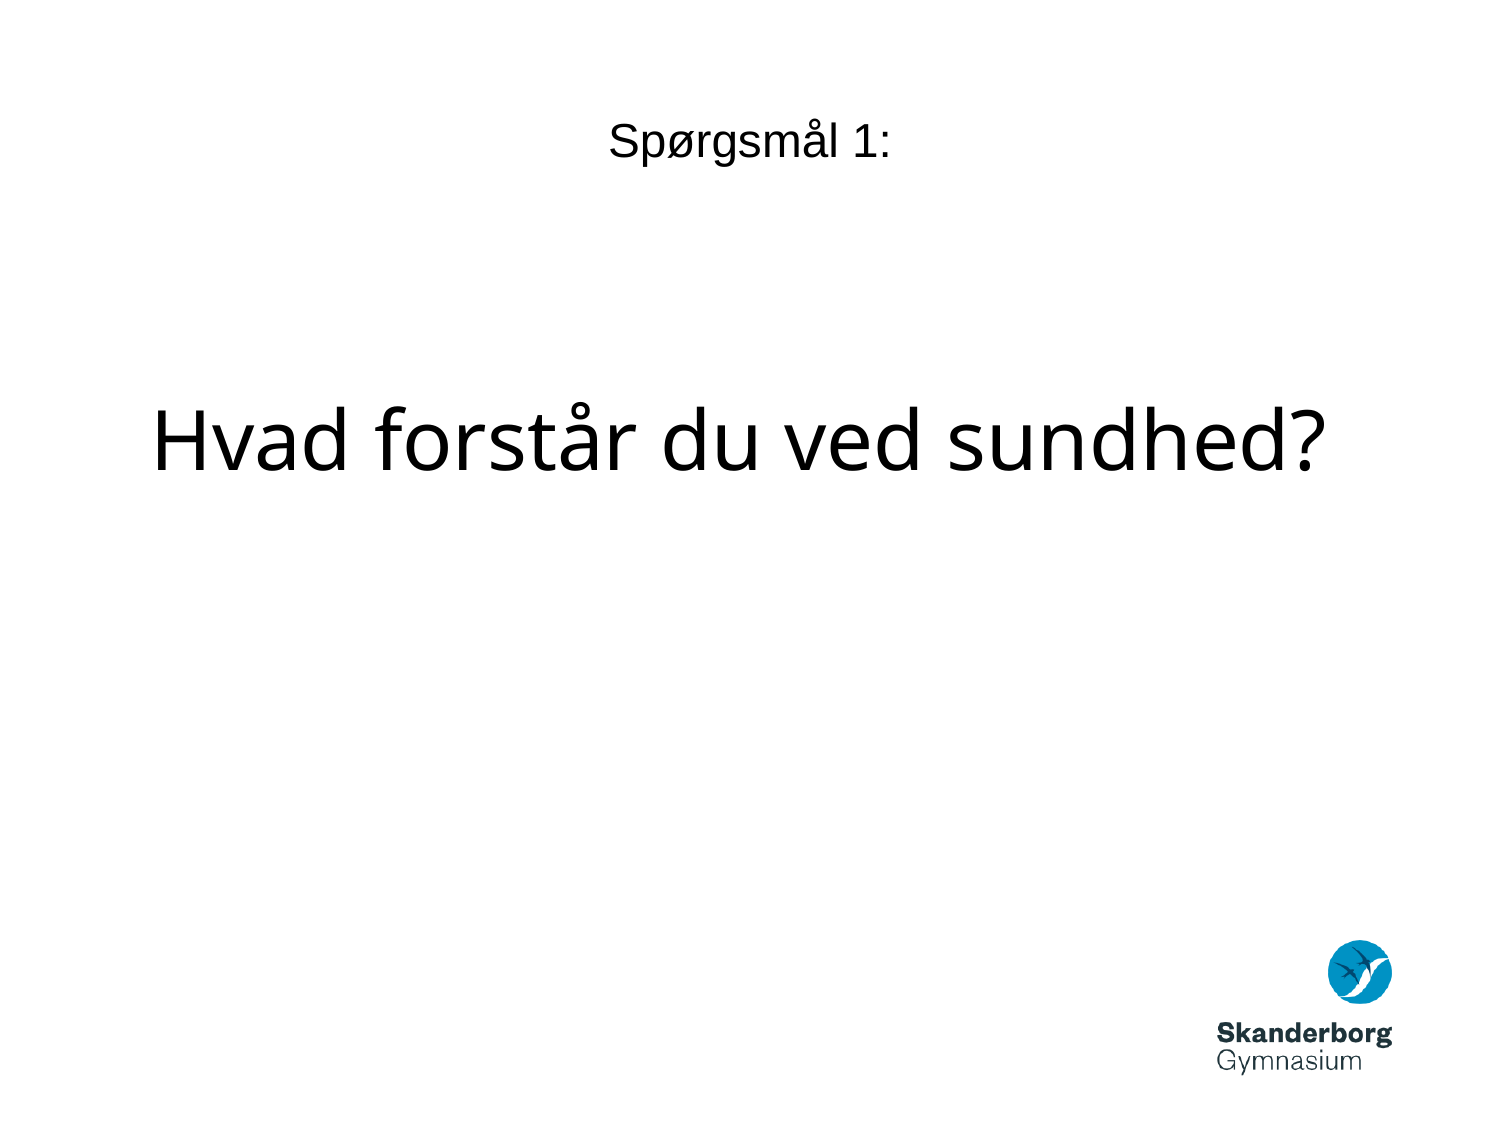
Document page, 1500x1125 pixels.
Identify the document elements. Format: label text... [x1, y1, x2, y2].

title Spørgsmål 1: [75, 45, 1425, 233]
list Hvad forstår du ved sundhed? [75, 262, 1425, 1005]
picture [1186, 928, 1440, 1091]
